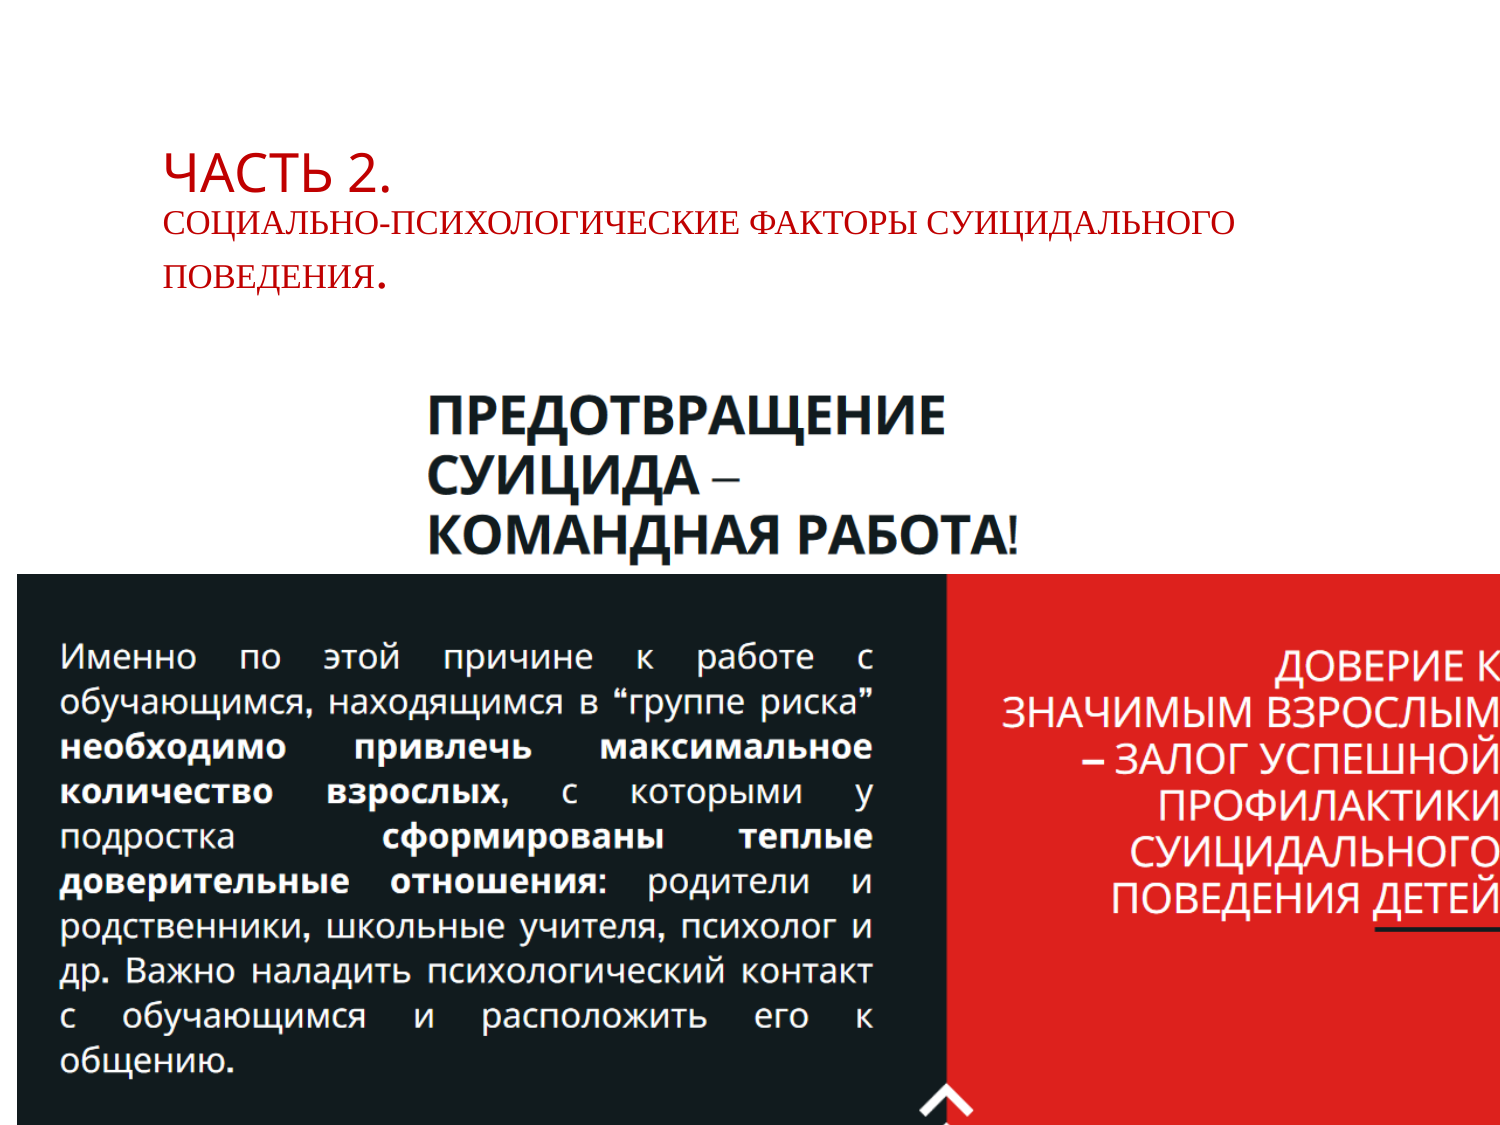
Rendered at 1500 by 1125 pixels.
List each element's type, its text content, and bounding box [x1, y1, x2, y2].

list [425, 384, 1022, 564]
picture [17, 574, 1500, 1125]
title Часть 2. Социально-психологические факторы суицидального поведения. [147, 137, 1388, 374]
